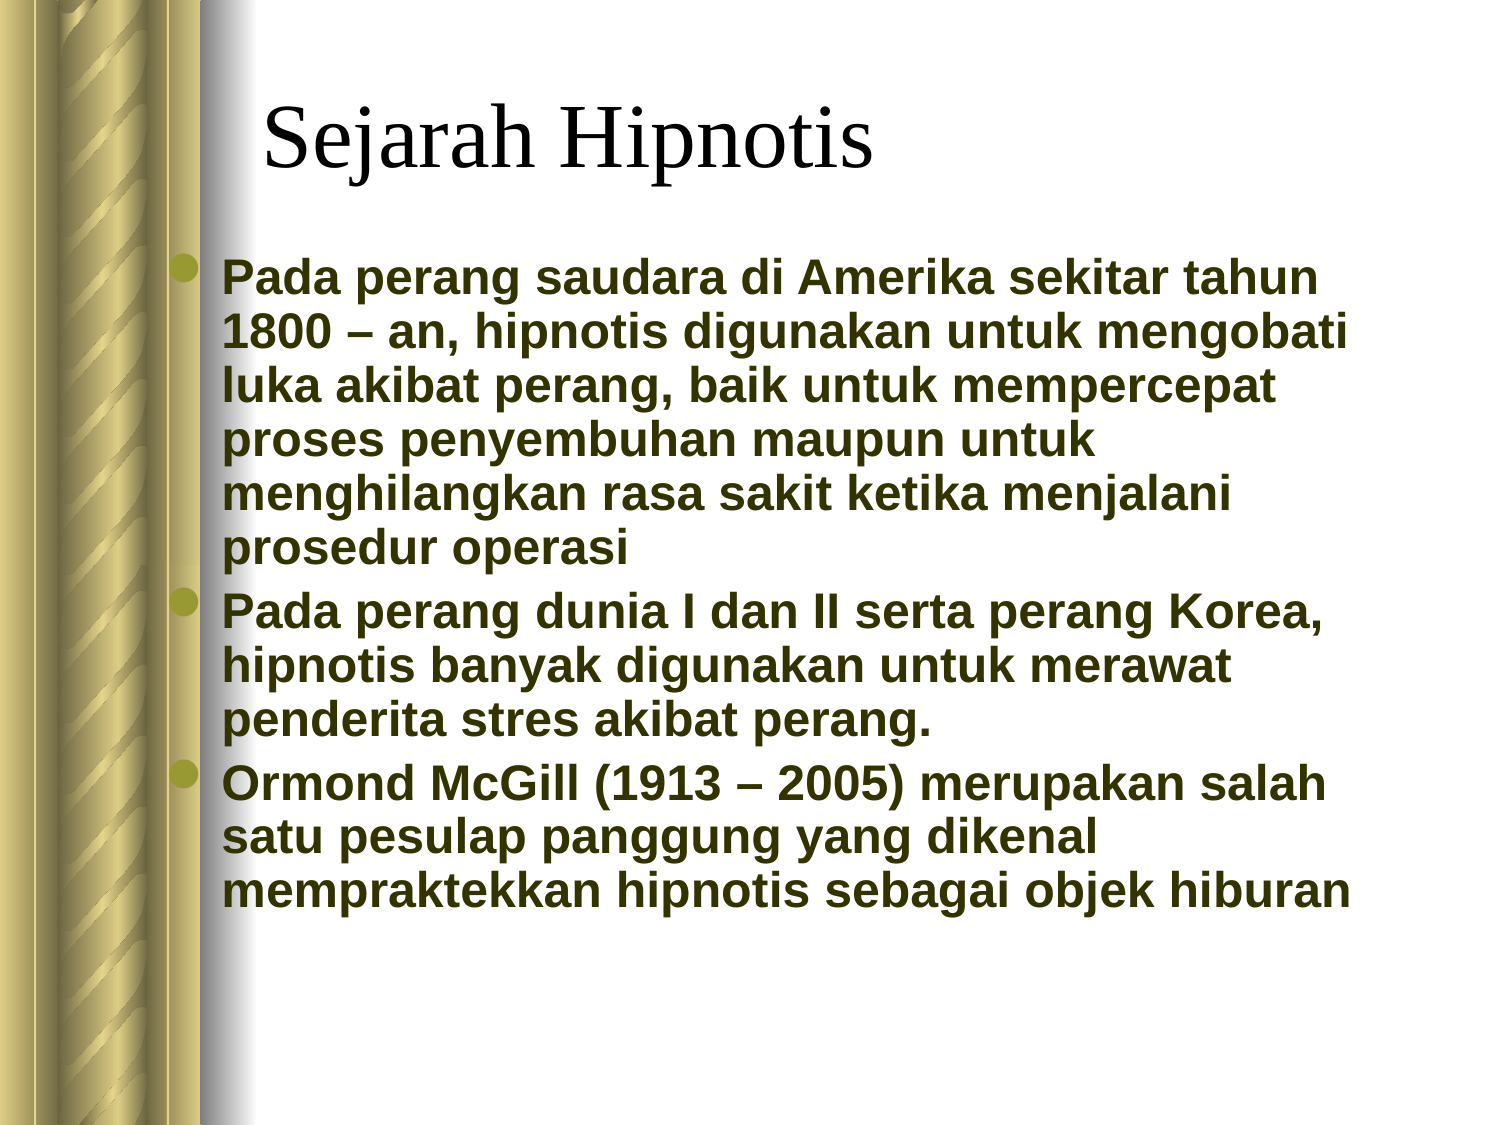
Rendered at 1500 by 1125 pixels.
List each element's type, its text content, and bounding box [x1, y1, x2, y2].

list Pada perang saudara di Amerika sekitar tahun 1800 – an, hipnotis digunakan untuk mengobati luka akibat perang, baik untuk mempercepat proses penyembuhan maupun untuk menghilangkan rasa sakit ketika menjalani prosedur operasi Pada perang dunia I dan II serta perang Korea, hipnotis banyak digunakan untuk merawat penderita stres akibat perang. Ormond McGill (1913 – 2005) merupakan salah satu pesulap panggung yang dikenal mempraktekkan hipnotis sebagai objek hiburan [149, 243, 1388, 1063]
title Sejarah Hipnotis [245, 37, 1476, 226]
